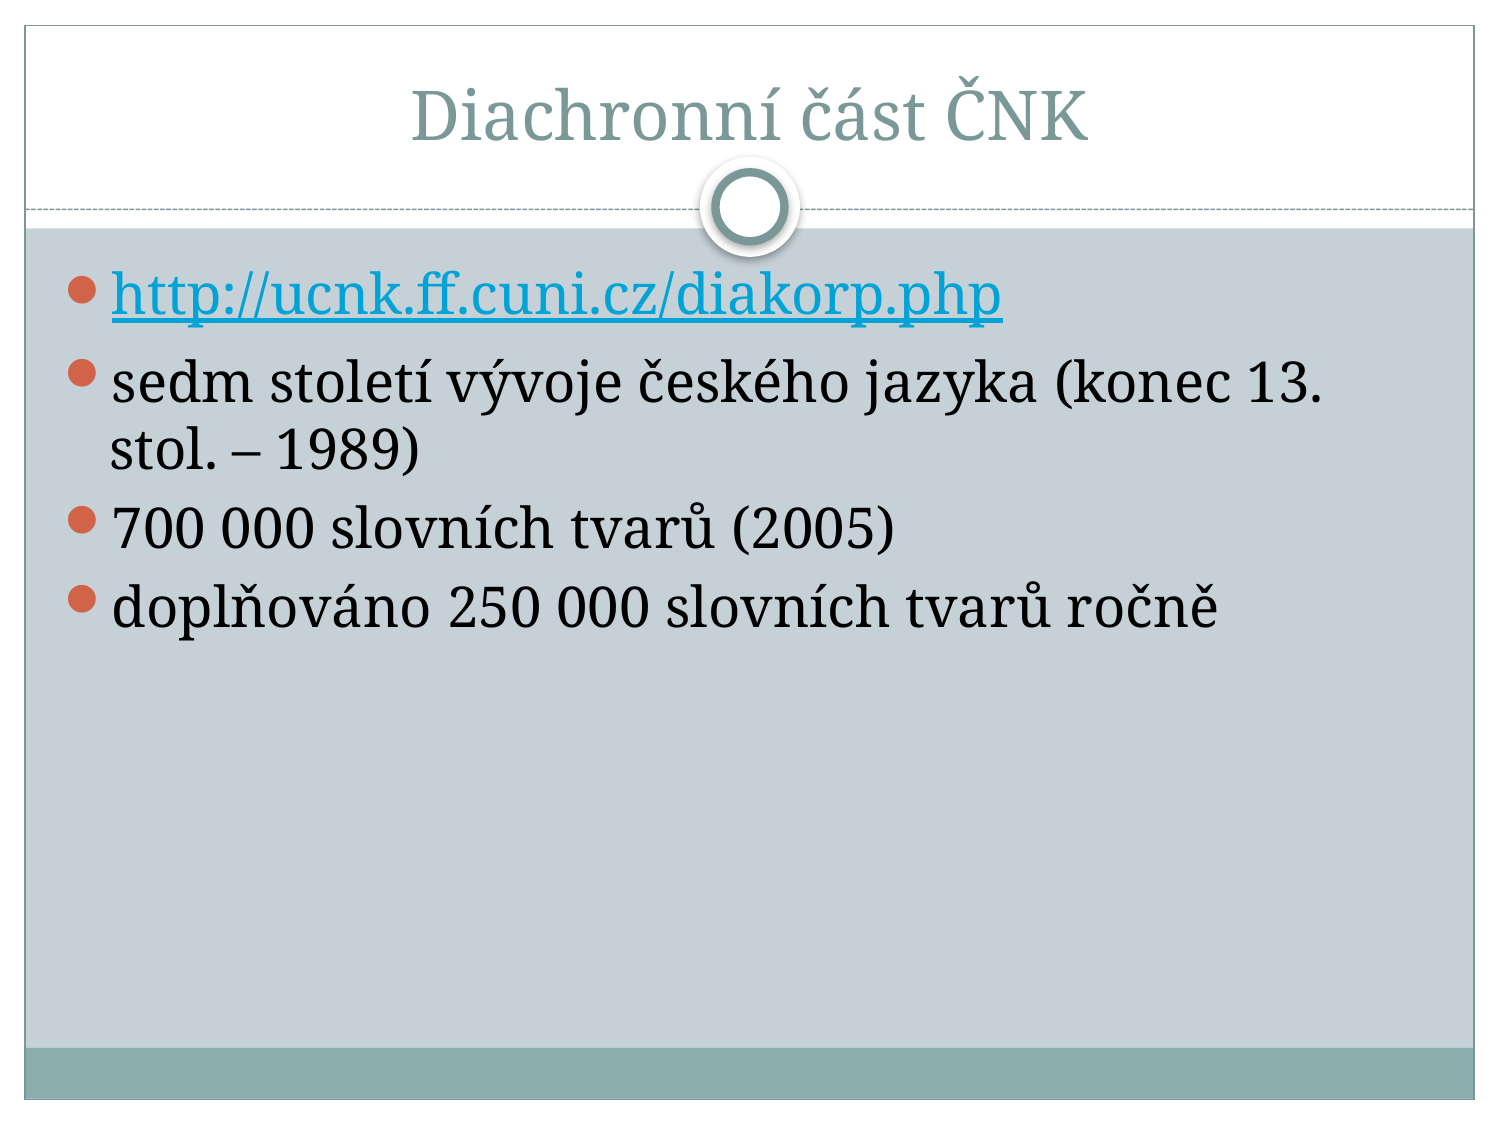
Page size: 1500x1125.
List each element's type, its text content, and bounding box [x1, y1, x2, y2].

list http://ucnk.ff.cuni.cz/diakorp.php sedm století vývoje českého jazyka (konec 13. stol. – 1989) 700 000 slovních tvarů (2005) doplňováno 250 000 slovních tvarů ročně [49, 250, 1445, 1001]
title Diachronní část ČNK [49, 37, 1450, 162]
